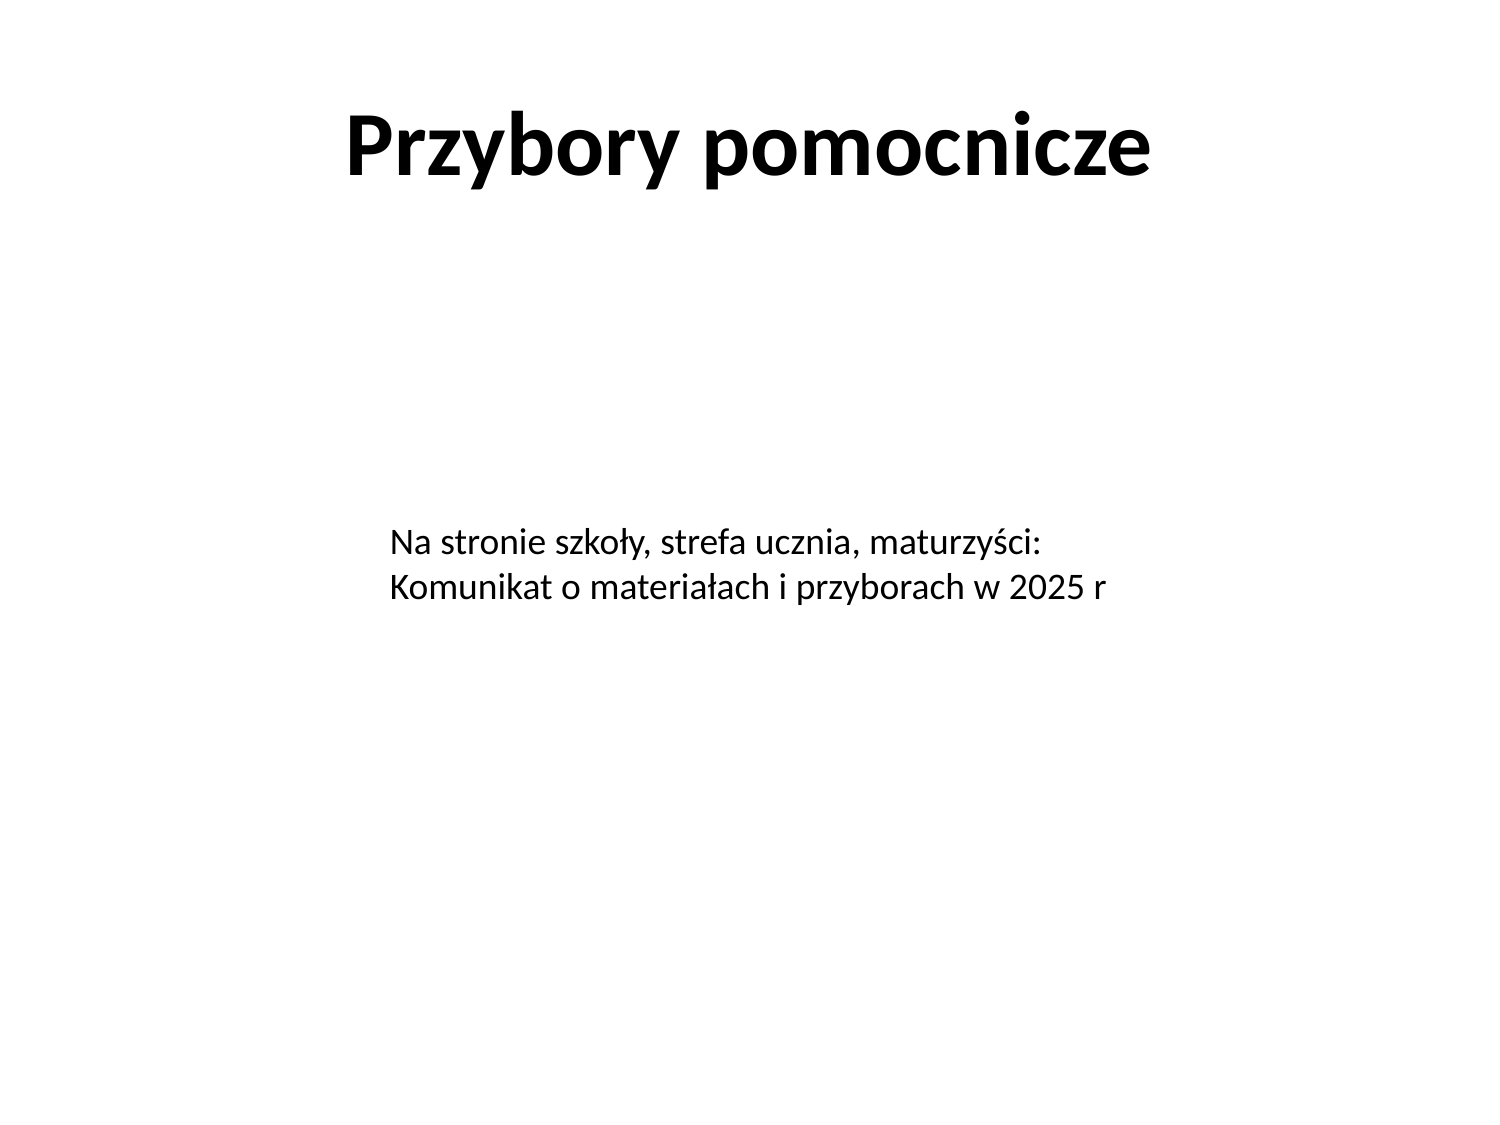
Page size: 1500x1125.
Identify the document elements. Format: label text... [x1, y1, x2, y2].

title Przybory pomocnicze [75, 45, 1425, 233]
text_box Na stronie szkoły, strefa ucznia, maturzyści: Komunikat o materiałach i przyborach w 2025 r [374, 509, 1125, 615]
